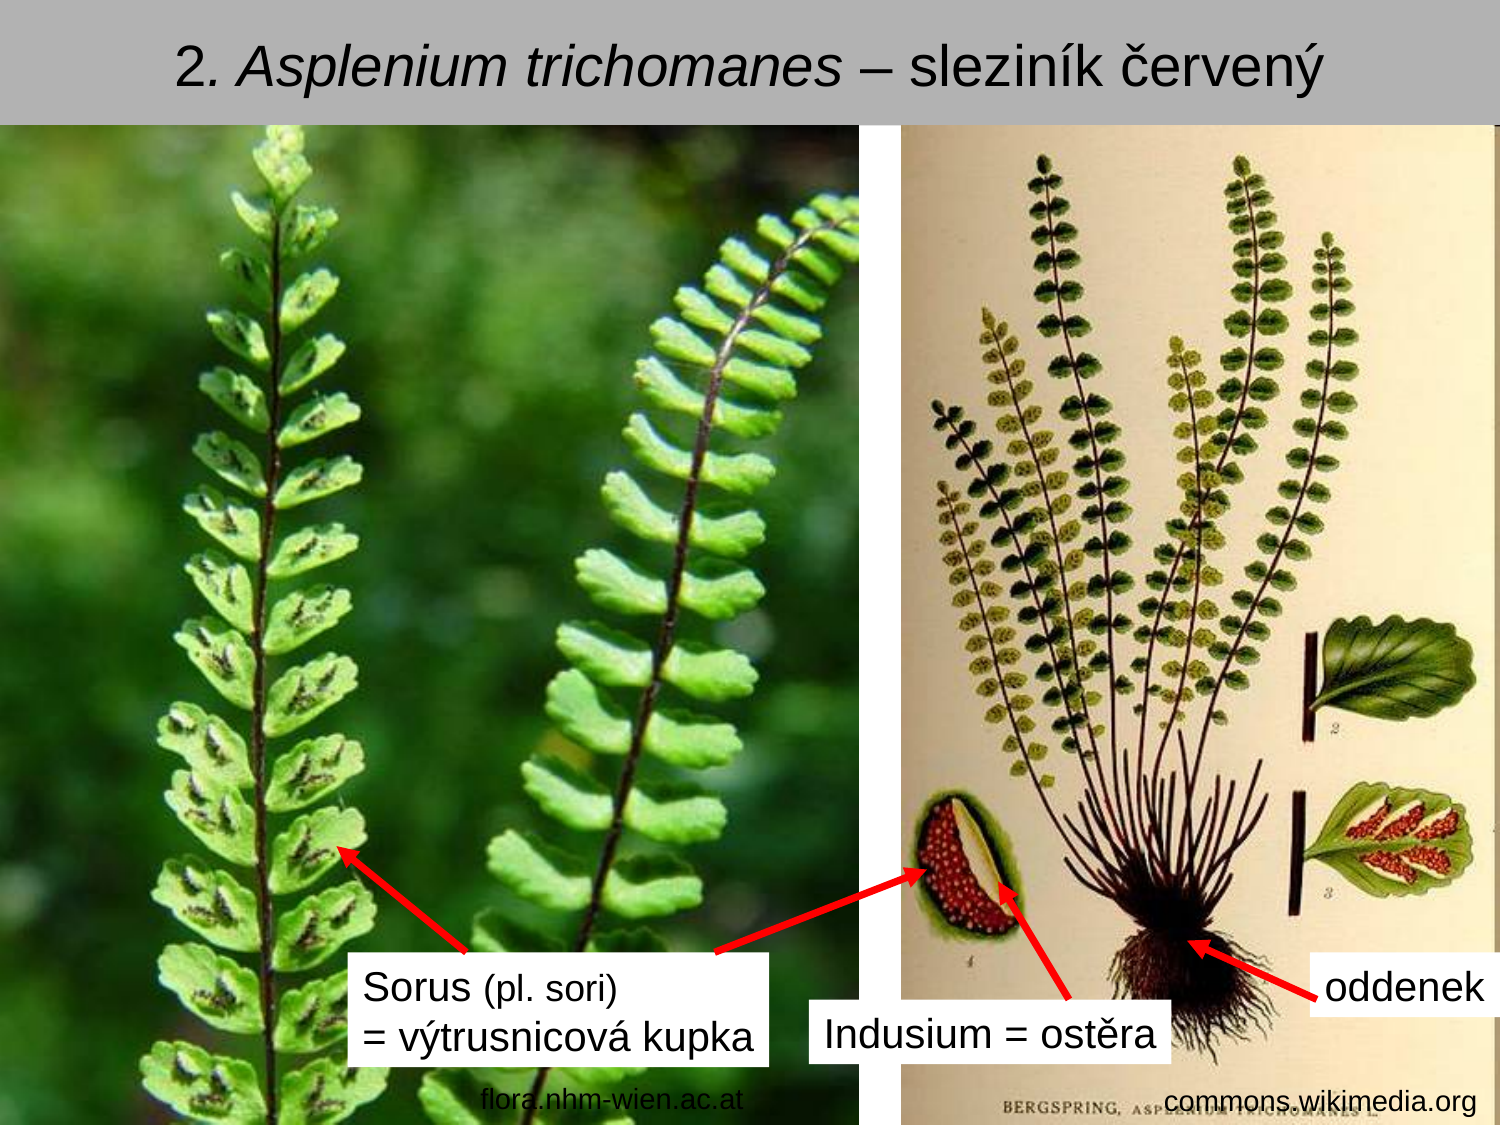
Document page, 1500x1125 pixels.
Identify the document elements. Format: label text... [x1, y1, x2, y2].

title 2. Asplenium trichomanes – sleziník červený [0, 0, 1500, 126]
text_box Indusium = ostěra [863, 999, 896, 1065]
picture [0, 125, 859, 1125]
picture [901, 125, 1500, 1125]
